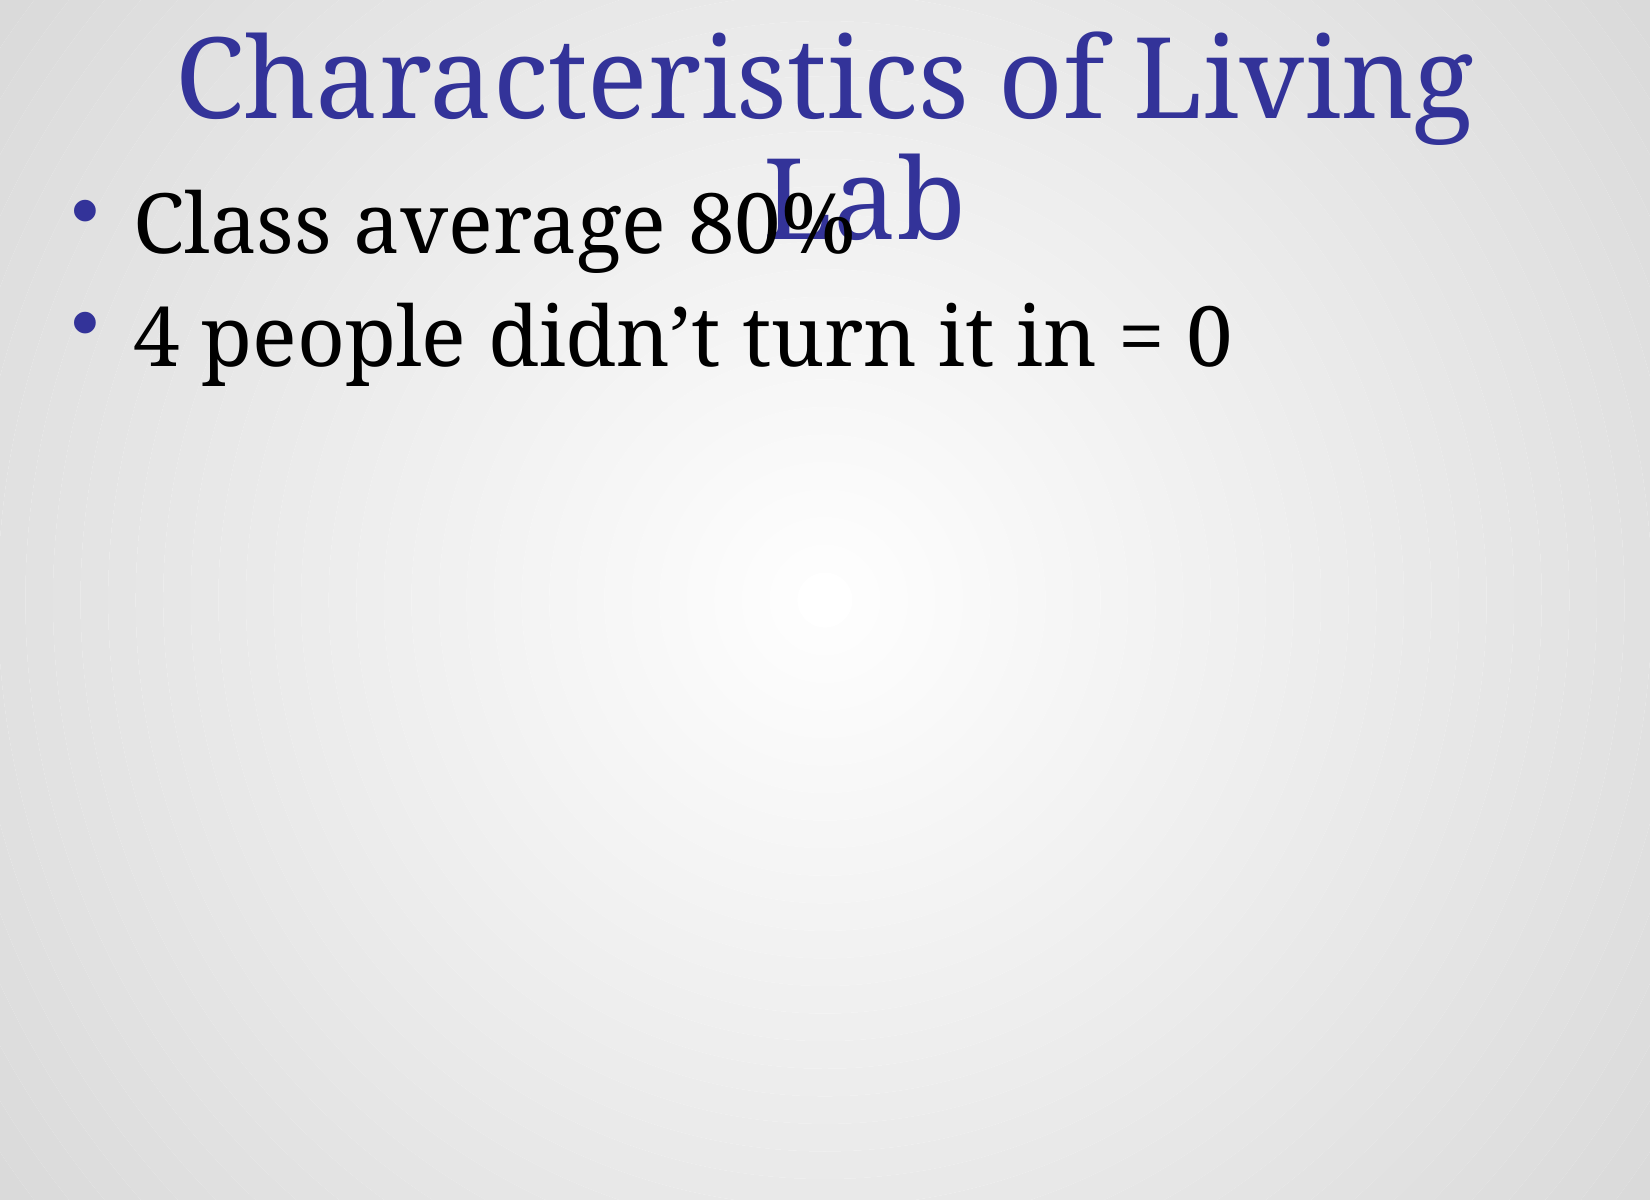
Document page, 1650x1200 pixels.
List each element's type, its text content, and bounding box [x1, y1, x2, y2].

title Characteristics of Living Lab [54, 13, 1595, 153]
list Class average 80% 4 people didn’t turn it in = 0 [54, 162, 1595, 394]
